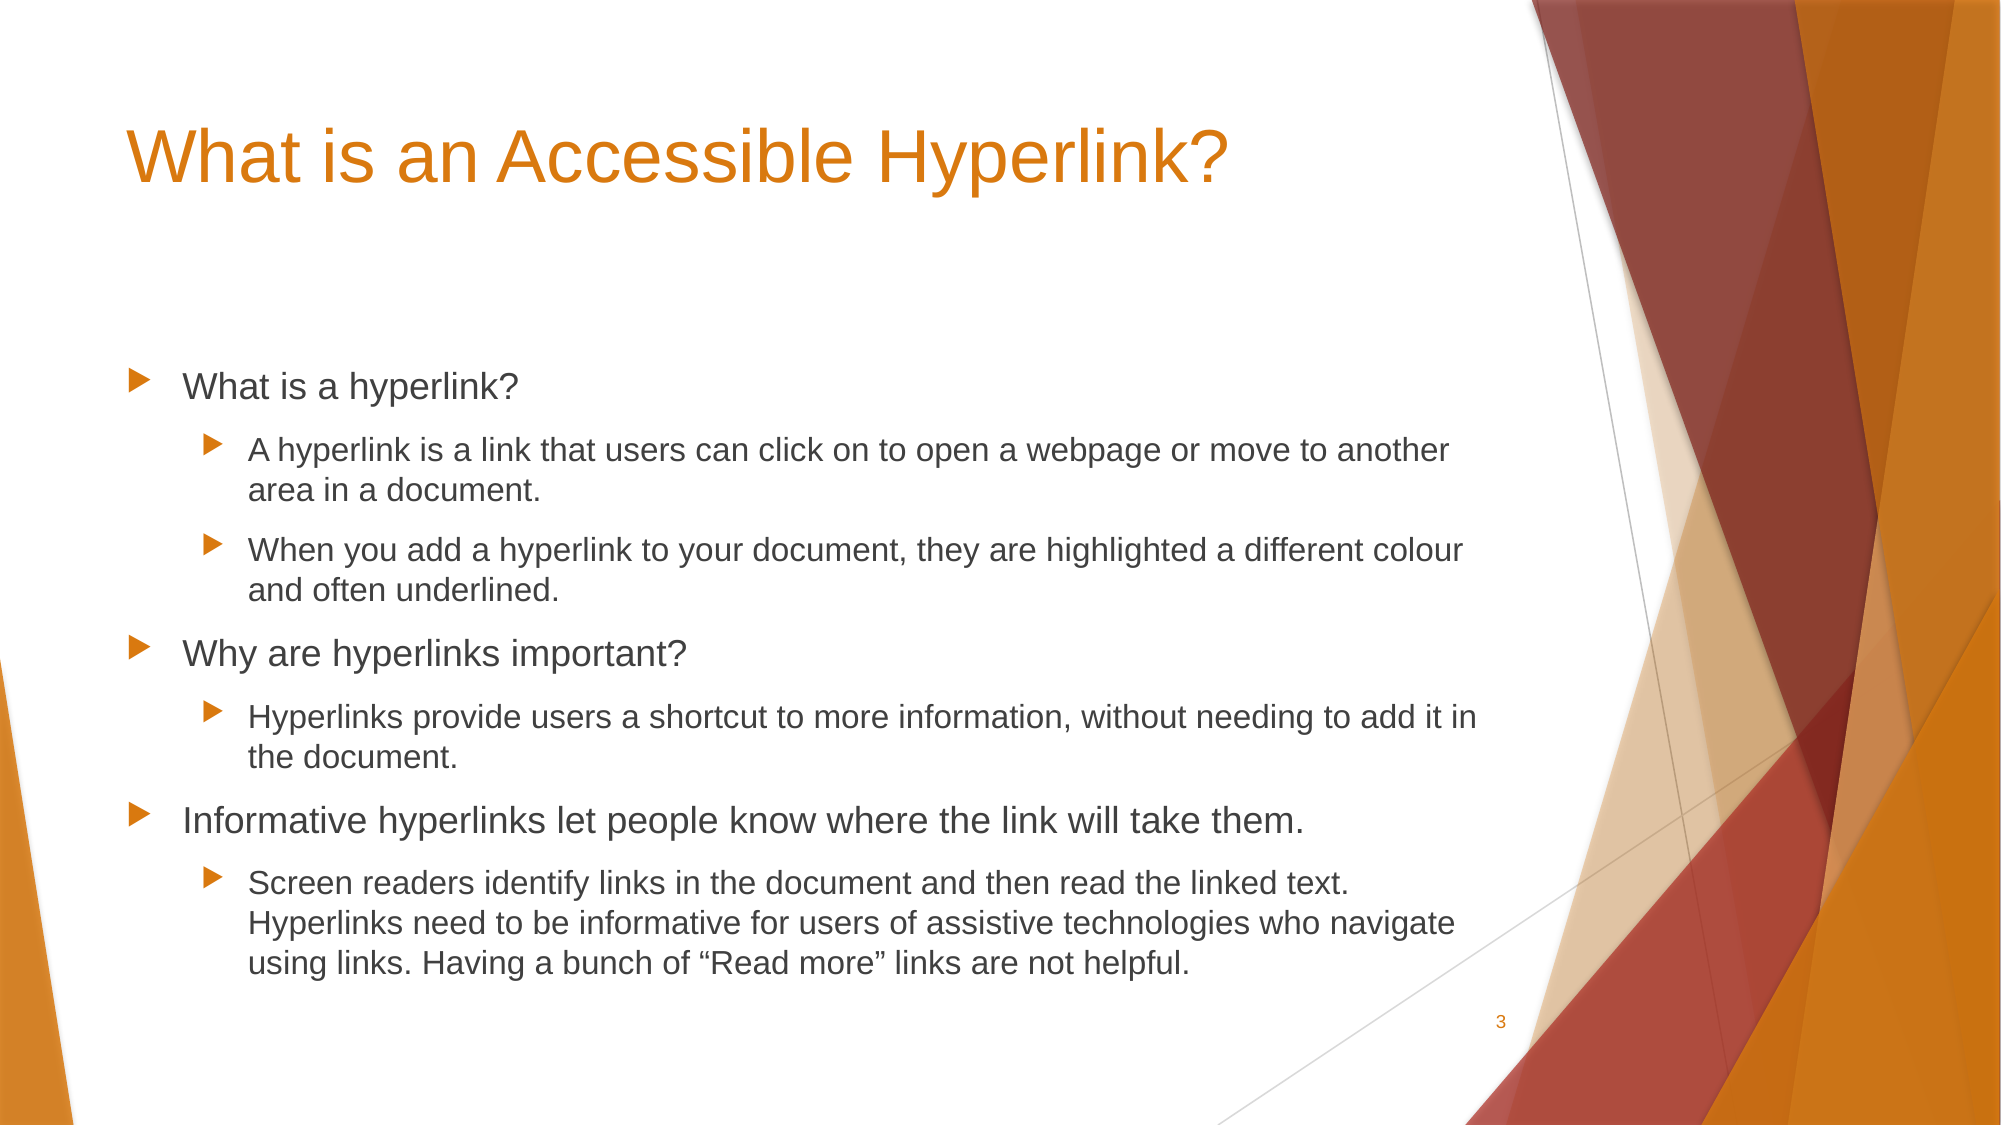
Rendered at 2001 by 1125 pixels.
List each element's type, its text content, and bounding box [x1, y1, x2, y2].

slide_number 3 [1409, 991, 1522, 1051]
list What is a hyperlink? A hyperlink is a link that users can click on to open a webpage or move to another area in a document. When you add a hyperlink to your document, they are highlighted a different colour and often underlined. Why are hyperlinks important? Hyperlinks provide users a shortcut to more information, without needing to add it in the document. Informative hyperlinks let people know where the link will take them. Screen readers identify links in the document and then read the linked text. Hyperlinks need to be informative for users of assistive technologies who navigate using links. Having a bunch of “Read more” links are not helpful. [111, 354, 1522, 992]
title What is an Accessible Hyperlink? [111, 99, 1522, 317]
